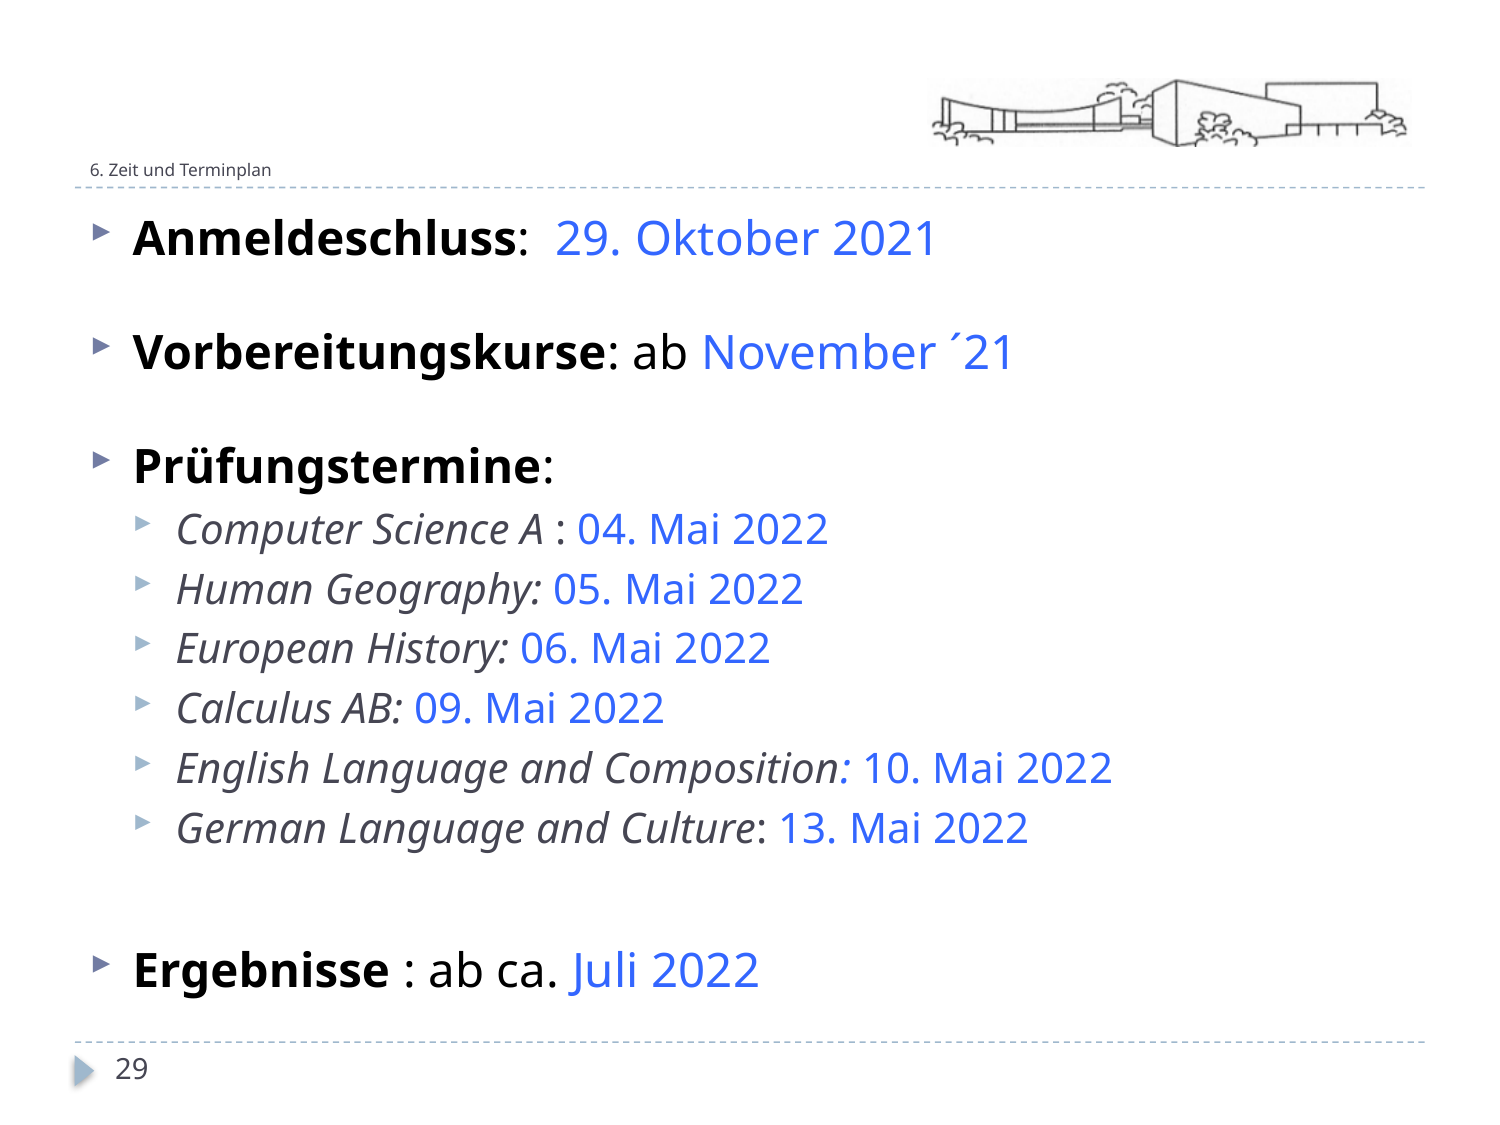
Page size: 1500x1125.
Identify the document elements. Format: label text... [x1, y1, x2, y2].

picture [926, 77, 1412, 147]
list Anmeldeschluss: 29. Oktober 2021 Vorbereitungskurse: ab November ´21 Prüfungstermine: Computer Science A : 04. Mai 2022 Human Geography: 05. Mai 2022 European History: 06. Mai 2022 Calculus AB: 09. Mai 2022 English Language and Composition: 10. Mai 2022 German Language and Culture: 13. Mai 2022 Ergebnisse : ab ca. Juli 2022 [75, 200, 1425, 1010]
title 6. Zeit und Terminplan [75, 24, 1425, 188]
slide_number 29 [100, 1042, 426, 1103]
